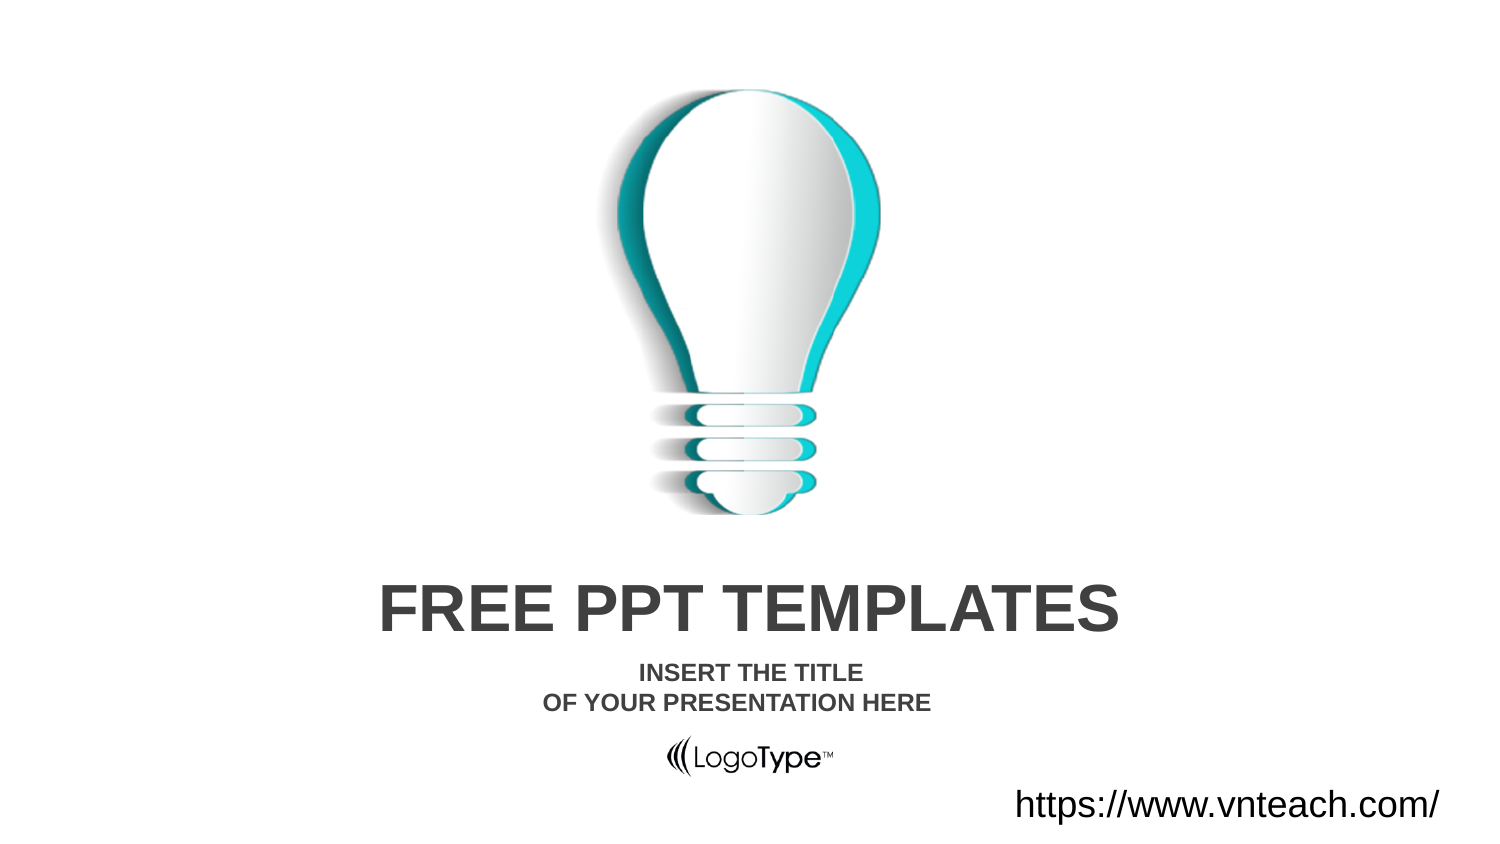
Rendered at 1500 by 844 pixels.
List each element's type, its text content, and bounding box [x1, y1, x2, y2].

list INSERT THE TITLE OF YOUR PRESENTATION HERE [0, 651, 1500, 722]
picture [595, 89, 881, 515]
picture [666, 735, 833, 777]
title FREE PPT TEMPLATES [0, 560, 1500, 650]
text_box https://www.vnteach.com/ [1000, 773, 1456, 833]
